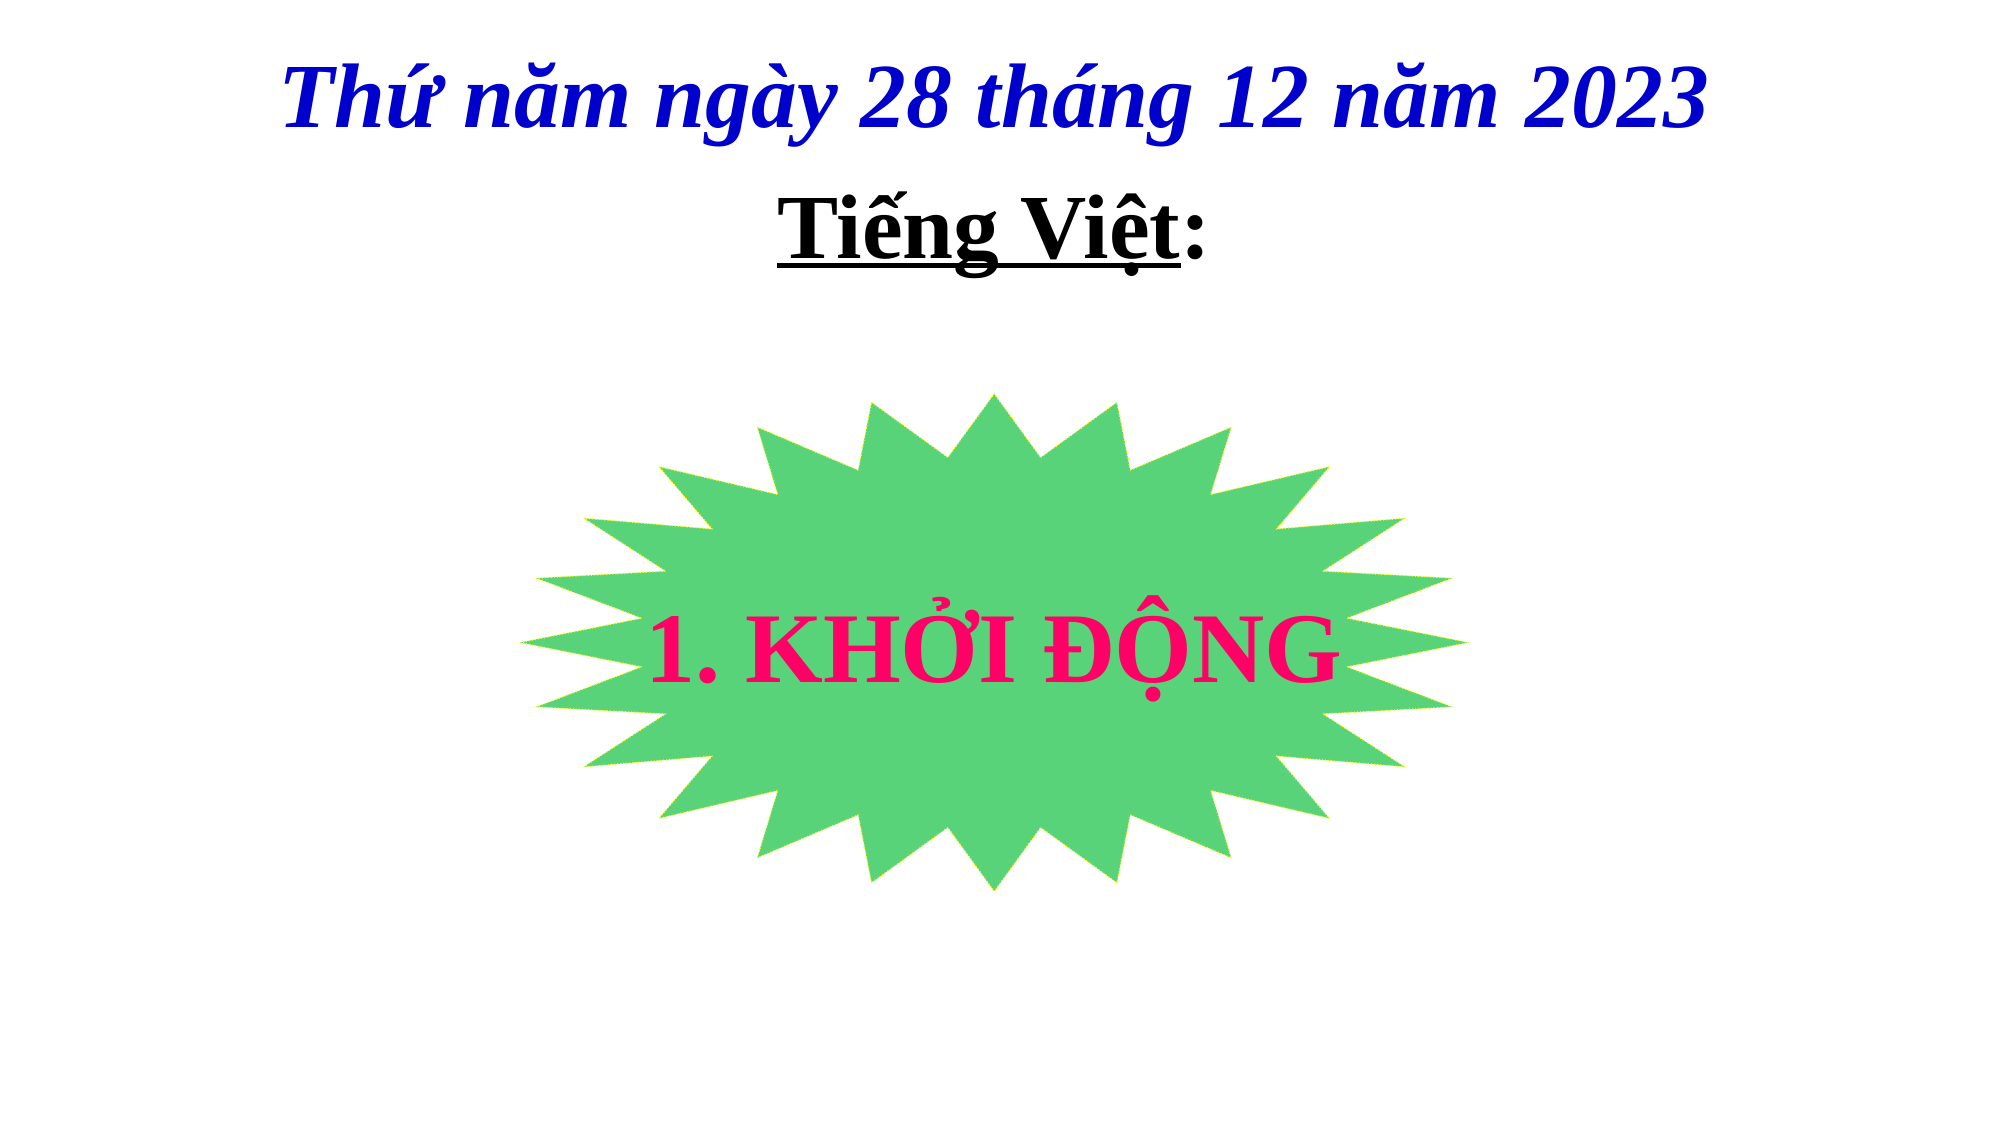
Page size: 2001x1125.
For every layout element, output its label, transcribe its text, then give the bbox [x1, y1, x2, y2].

text_box 1. KHỞI ĐỘNG [520, 393, 1466, 892]
title Thứ năm ngày 28 tháng 12 năm 2023 Tiếng Việt: [26, 0, 1963, 326]
